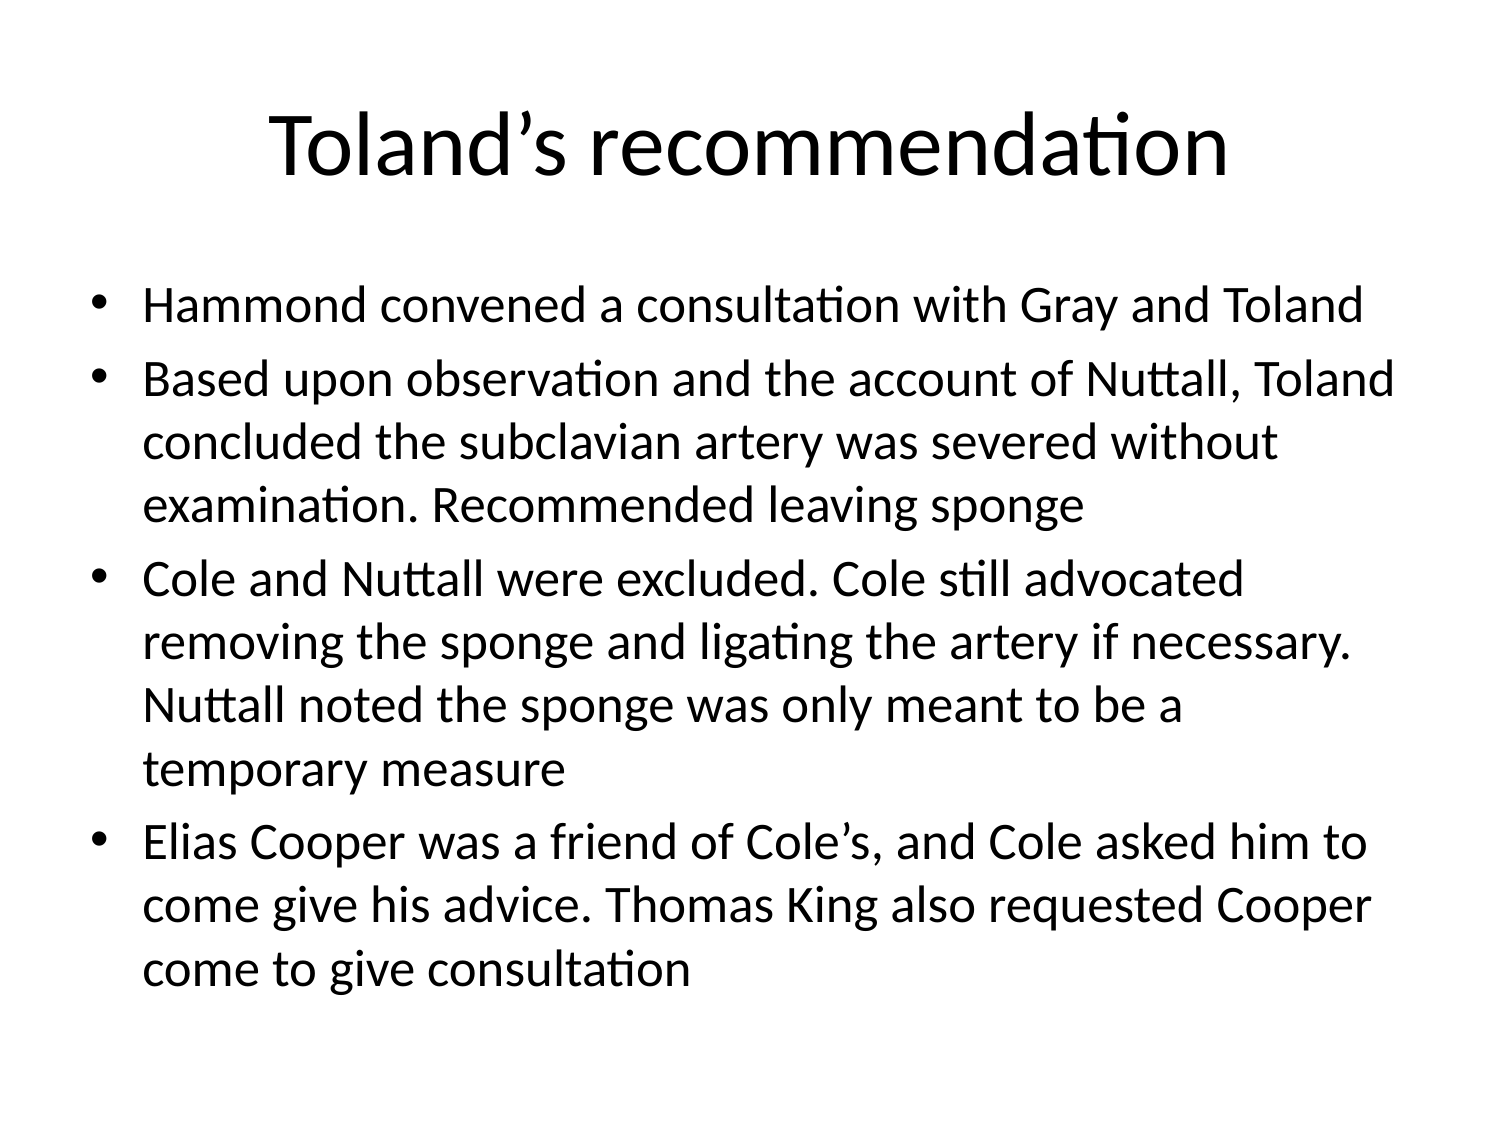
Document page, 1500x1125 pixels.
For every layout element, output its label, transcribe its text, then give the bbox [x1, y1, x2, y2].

list Hammond convened a consultation with Gray and Toland Based upon observation and the account of Nuttall, Toland concluded the subclavian artery was severed without examination. Recommended leaving sponge Cole and Nuttall were excluded. Cole still advocated removing the sponge and ligating the artery if necessary. Nuttall noted the sponge was only meant to be a temporary measure Elias Cooper was a friend of Cole’s, and Cole asked him to come give his advice. Thomas King also requested Cooper come to give consultation [75, 262, 1425, 1005]
title Toland’s recommendation [75, 45, 1425, 233]
